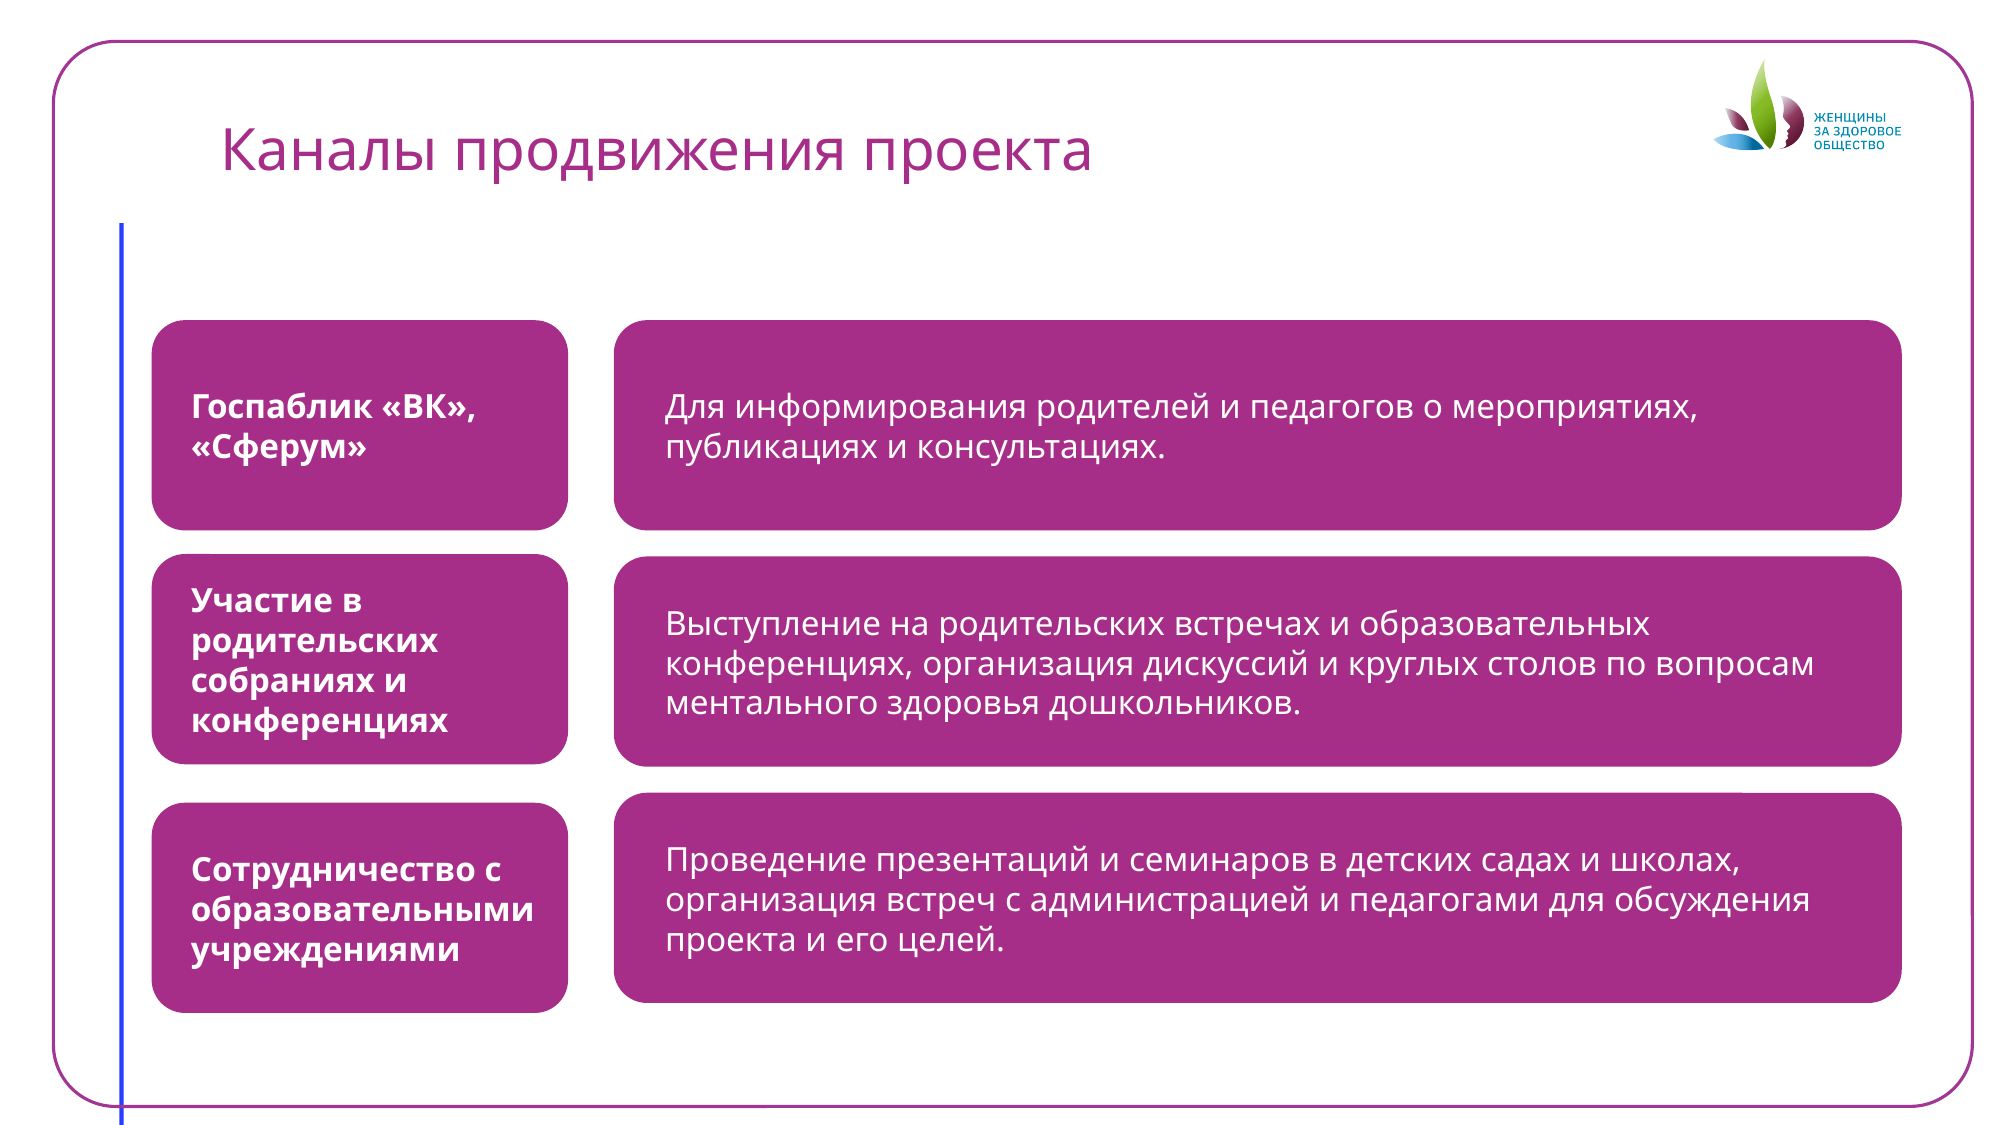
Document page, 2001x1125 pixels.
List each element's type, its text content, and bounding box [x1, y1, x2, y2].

text_box [52, 40, 1974, 1108]
text_box Участие в родительских собраниях и конференциях [150, 552, 570, 766]
picture [1710, 54, 1904, 156]
text_box Госпаблик «ВК», «Сферум» [150, 319, 570, 532]
text_box Каналы продвижения проекта [205, 104, 1109, 190]
text_box Выступление на родительских встречах и образовательных конференциях, организация дискуссий и круглых столов по вопросам ментального здоровья дошкольников. [612, 555, 1903, 768]
text_box Сотрудничество с образовательными учреждениями [150, 801, 570, 1015]
text_box Для информирования родителей и педагогов о мероприятиях, публикациях и консультациях. [612, 319, 1903, 532]
text_box Проведение презентаций и семинаров в детских садах и школах, организация встреч с администрацией и педагогами для обсуждения проекта и его целей. [612, 791, 1903, 1005]
